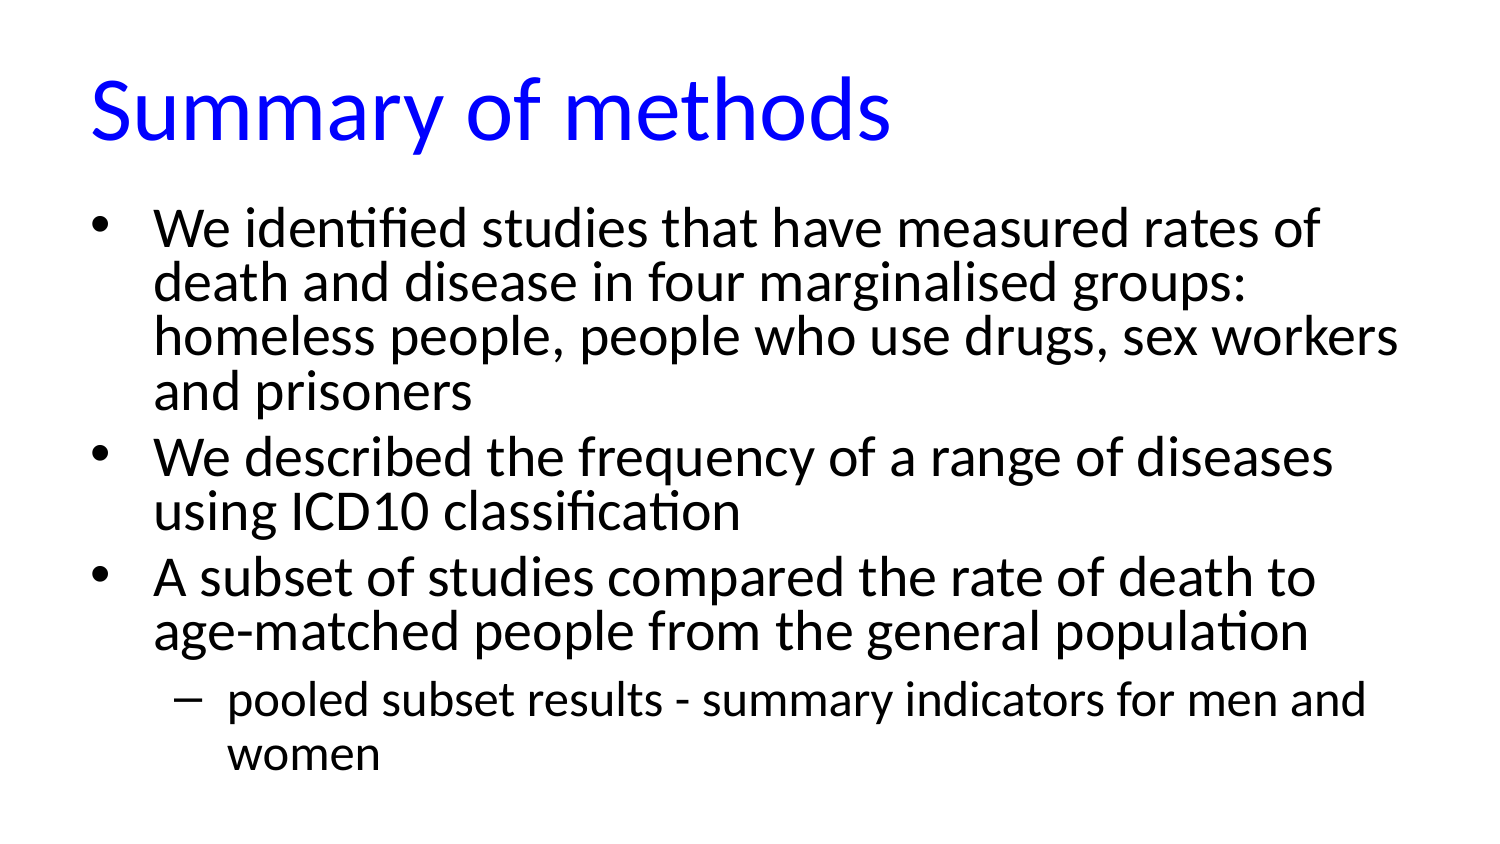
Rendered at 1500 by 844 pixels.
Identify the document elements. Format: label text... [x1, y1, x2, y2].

title Summary of methods [75, 33, 1425, 175]
list We identified studies that have measured rates of death and disease in four marginalised groups: homeless people, people who use drugs, sex workers and prisoners We described the frequency of a range of diseases using ICD10 classification A subset of studies compared the rate of death to age-matched people from the general population pooled subset results - summary indicators for men and women [75, 196, 1425, 800]
